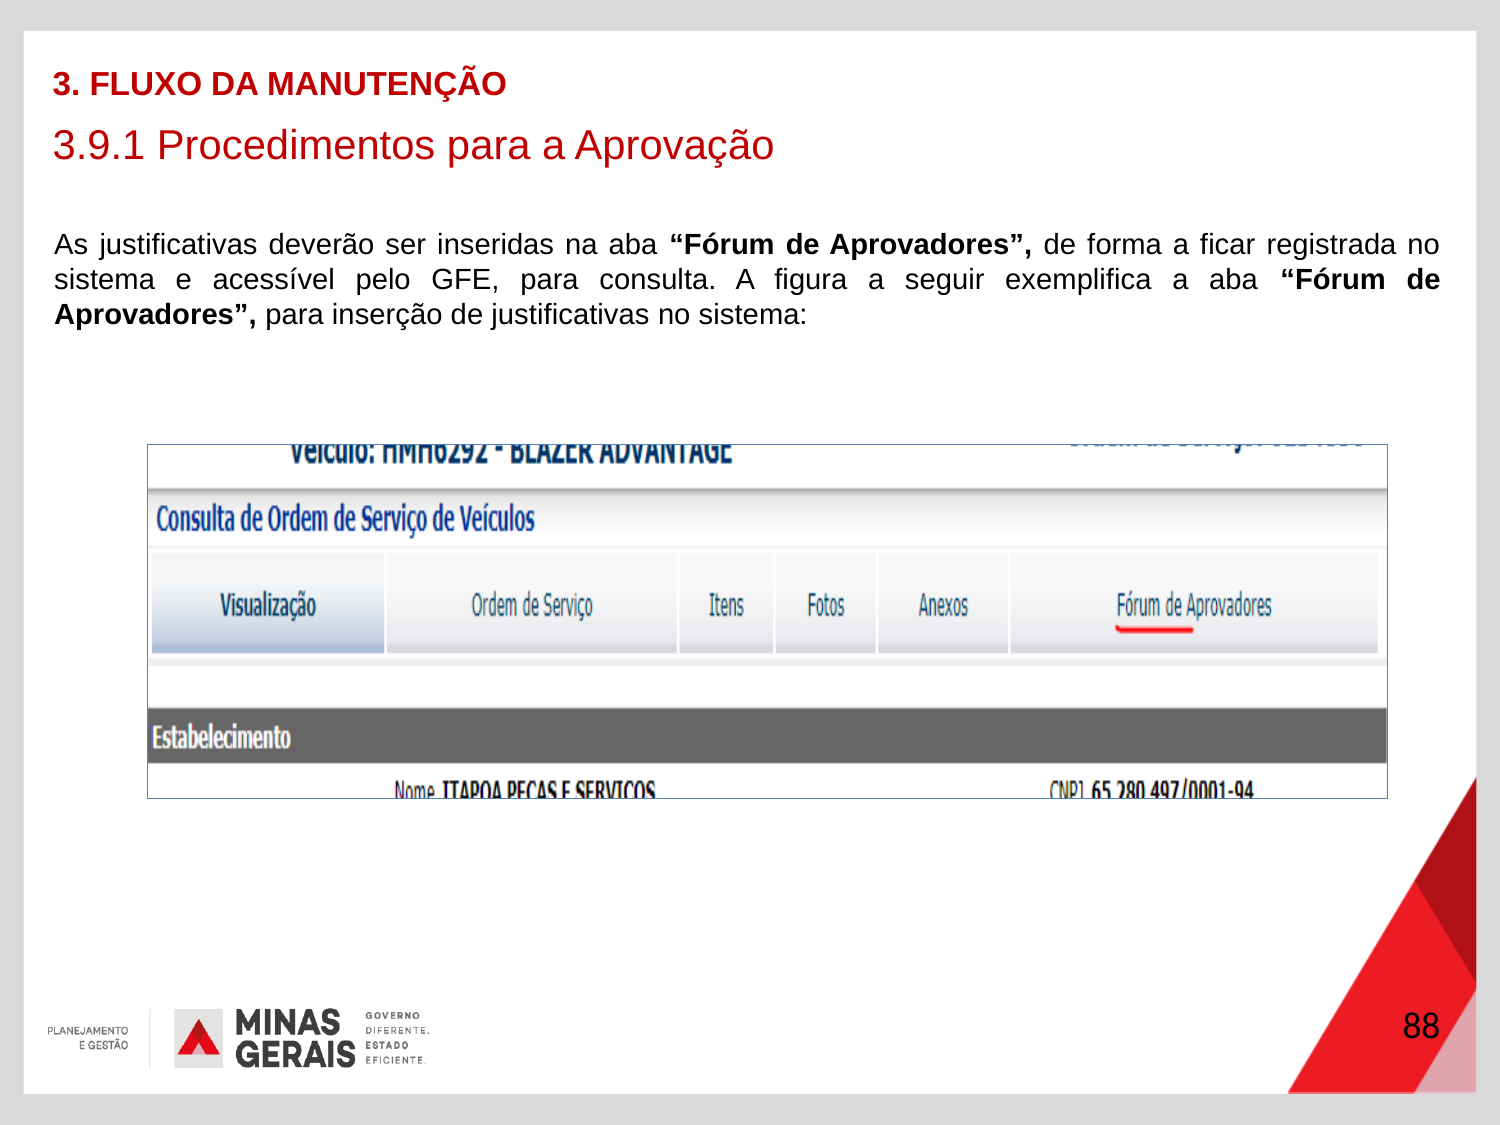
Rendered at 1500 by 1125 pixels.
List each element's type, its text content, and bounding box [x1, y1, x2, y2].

text_box 3. FLUXO DA MANUTENÇÃO [37, 54, 1456, 110]
picture [147, 444, 1477, 1094]
text_box As justificativas deverão ser inseridas na aba “Fórum de Aprovadores”, de forma a ficar registrada no sistema e acessível pelo GFE, para consulta. A figura a seguir exemplifica a aba “Fórum de Aprovadores”, para inserção de justificativas no sistema: [39, 112, 1456, 555]
picture [41, 996, 432, 1081]
